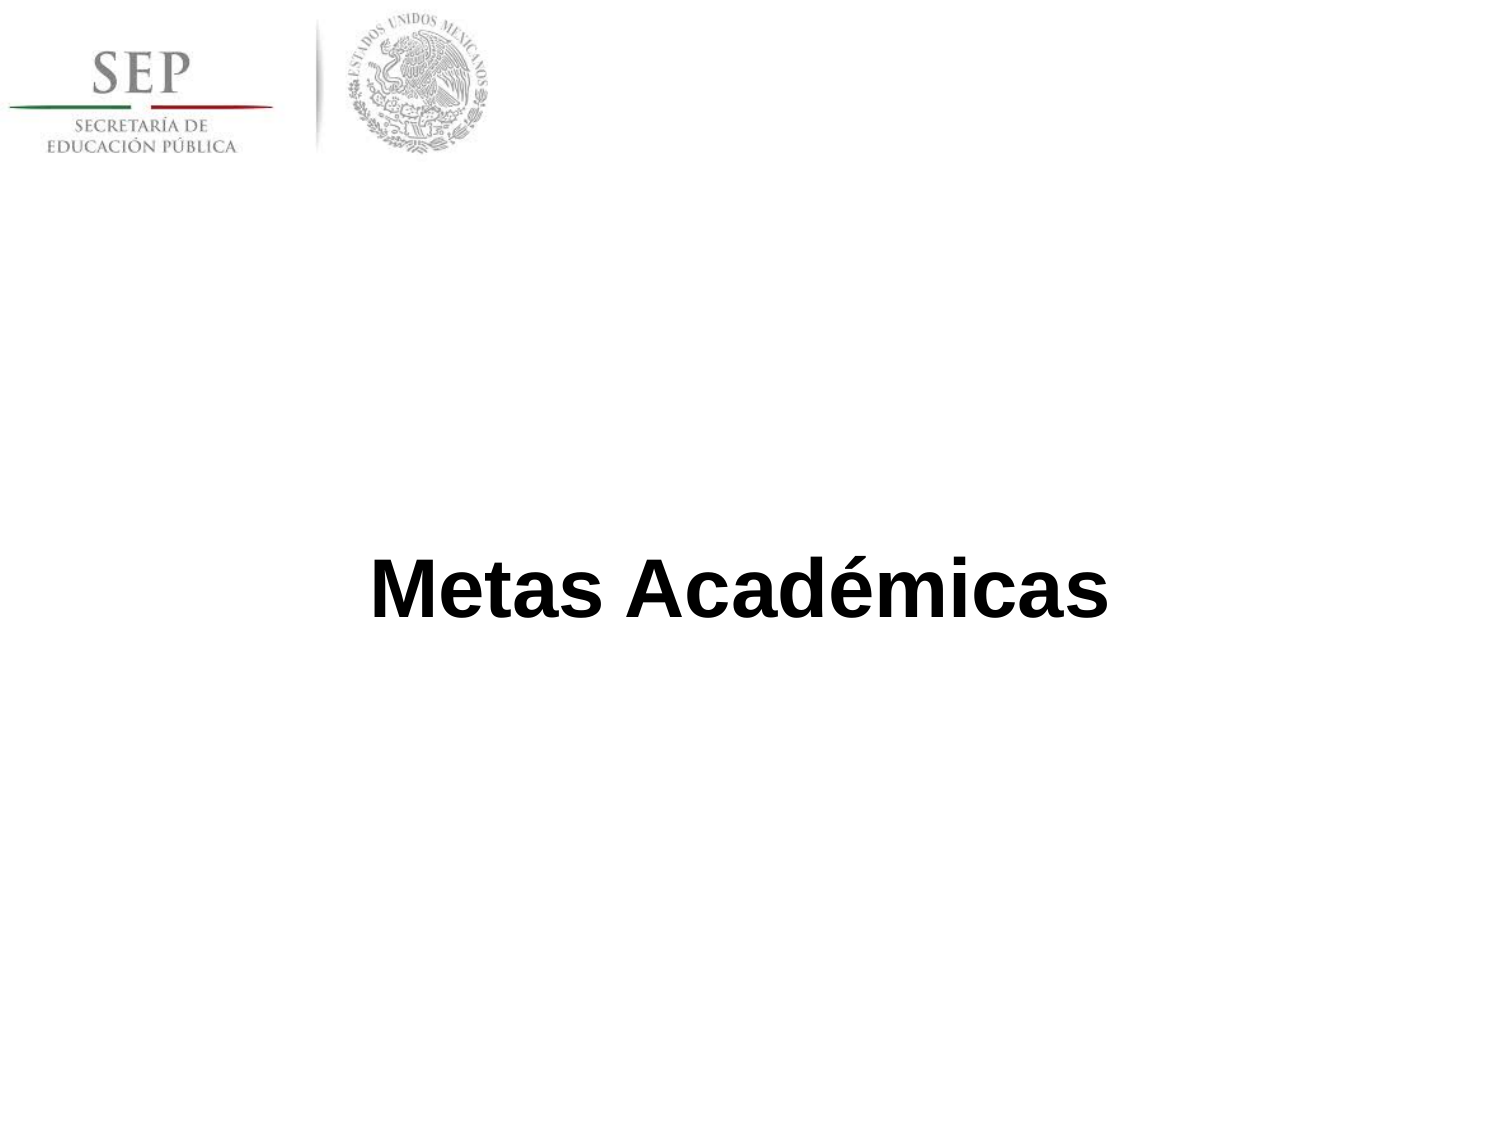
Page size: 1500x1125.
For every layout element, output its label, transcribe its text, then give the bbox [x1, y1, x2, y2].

title Metas Académicas [64, 527, 1415, 646]
picture [0, 0, 502, 162]
